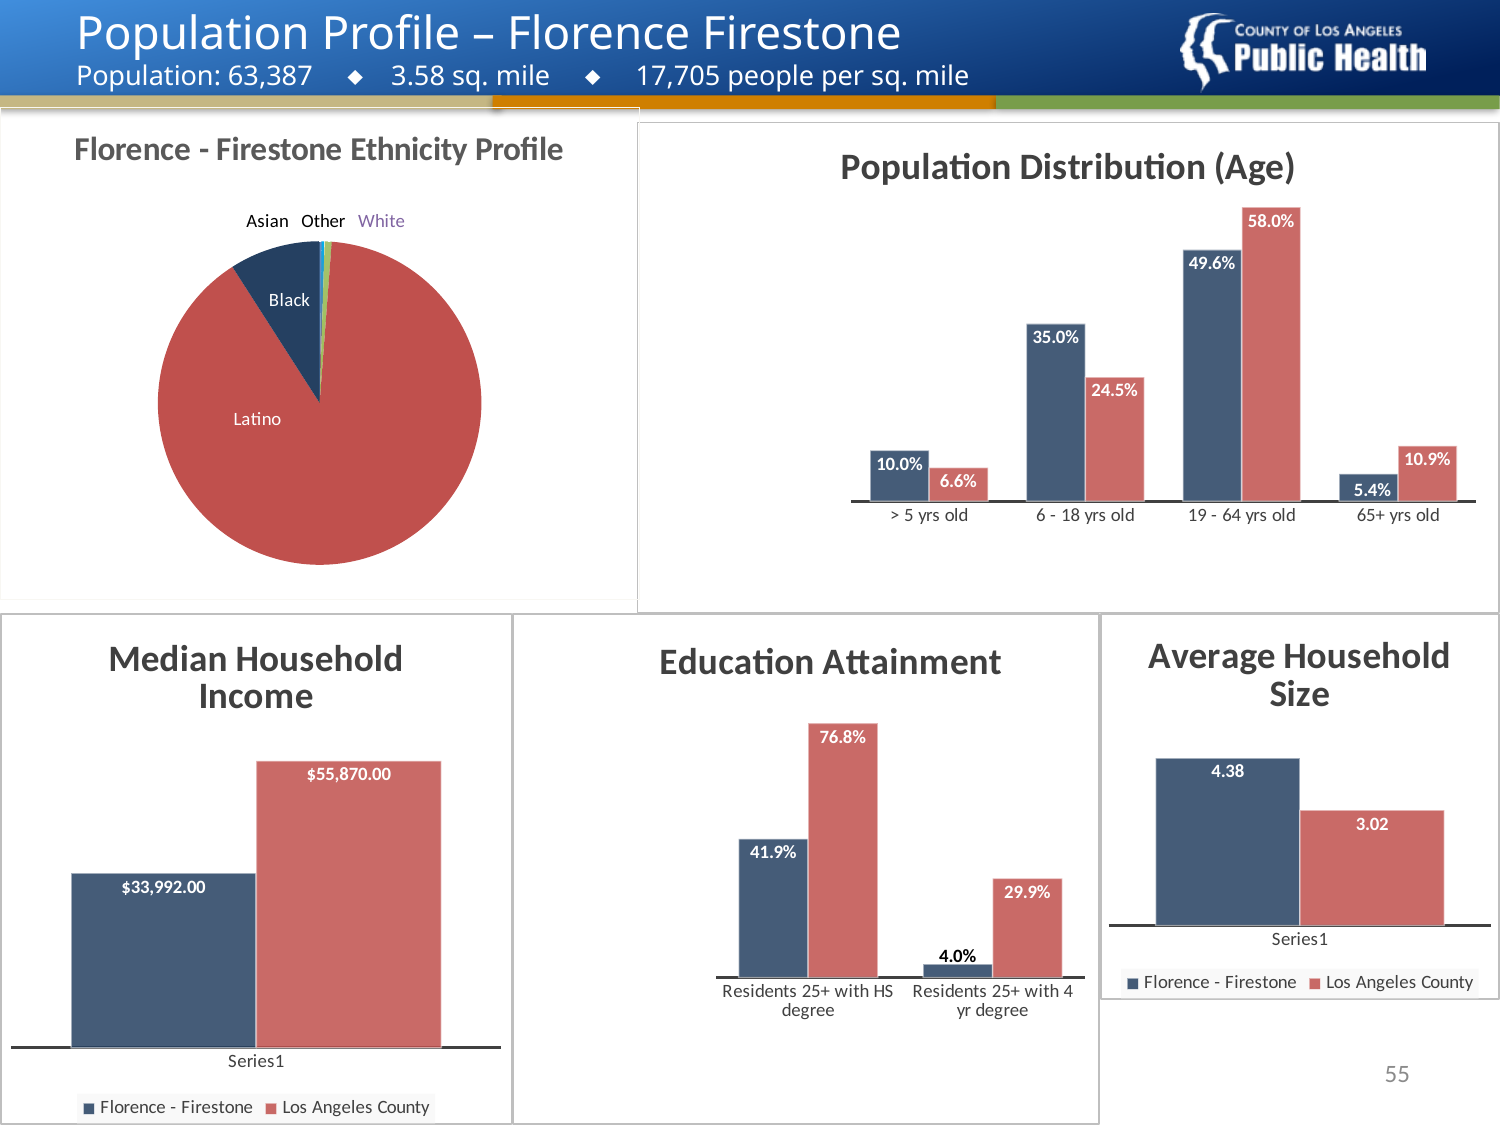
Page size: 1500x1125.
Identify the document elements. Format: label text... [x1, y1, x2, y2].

chart [0, 107, 1500, 1125]
text_box Population Profile – Florence Firestone Population: 63,387  3.58 sq. mile  17,705 people per sq. mile [61, 0, 1127, 119]
picture [1180, 13, 1426, 93]
slide_number 54 [1337, 1042, 1425, 1103]
